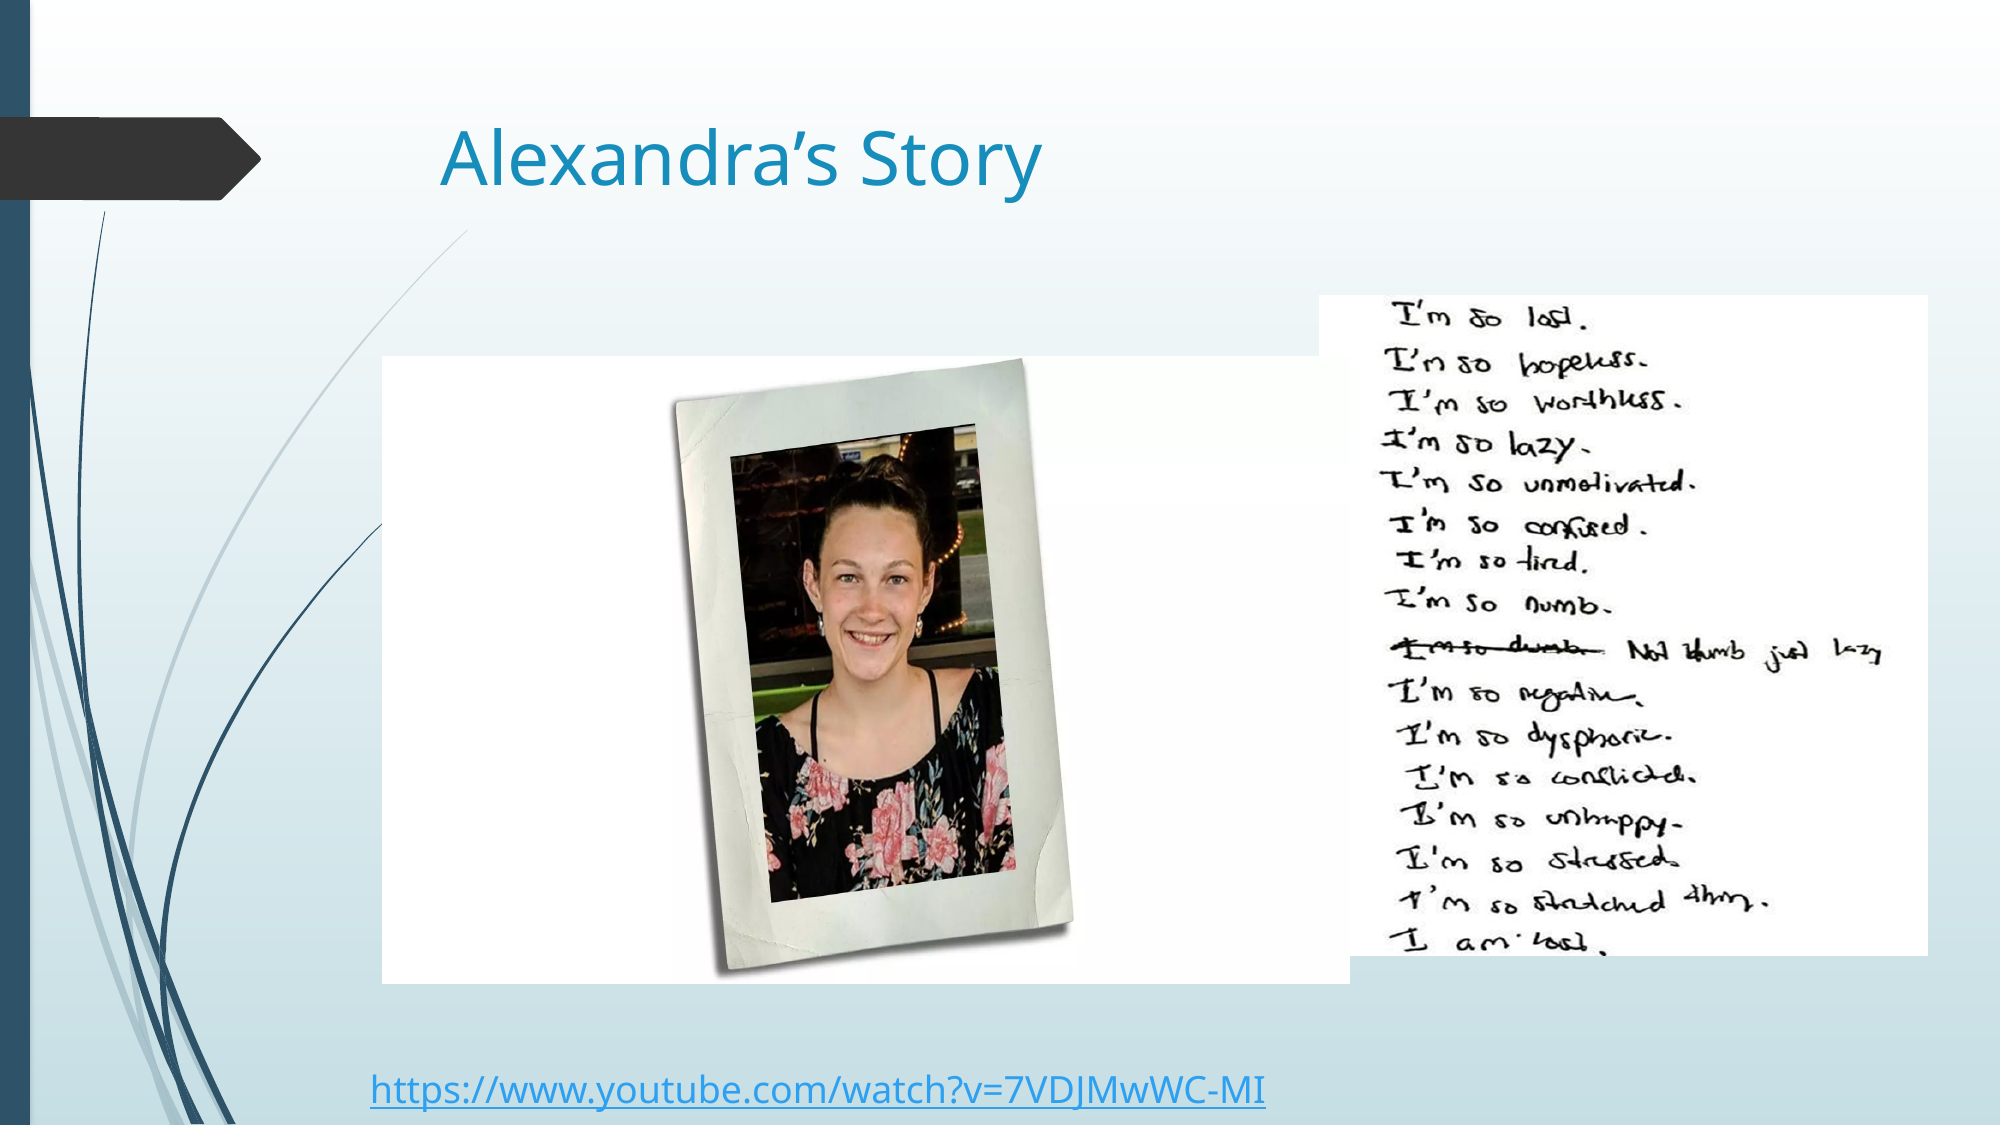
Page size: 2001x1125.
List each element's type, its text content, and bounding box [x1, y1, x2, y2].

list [1319, 295, 1928, 956]
text_box https://www.youtube.com/watch?v=7VDJMwWC-MI [355, 1058, 1282, 1125]
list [381, 355, 1350, 984]
title Alexandra’s Story [425, 102, 1888, 313]
